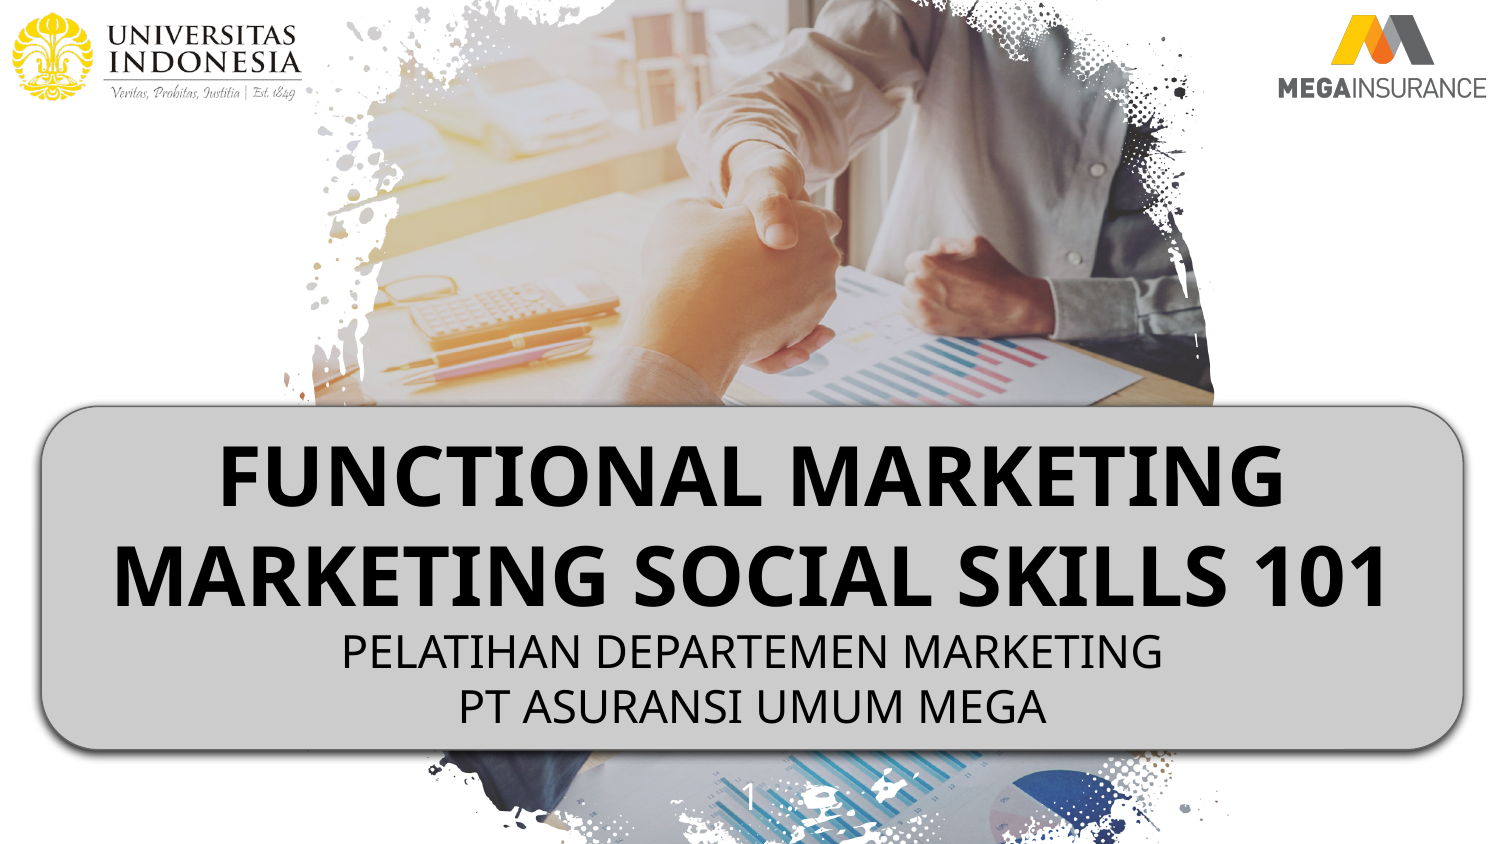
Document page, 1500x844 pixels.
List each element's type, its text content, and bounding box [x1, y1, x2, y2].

picture [0, 0, 1500, 844]
slide_number 1 [705, 766, 795, 832]
text_box FUNCTIONAL MARKETING MARKETING SOCIAL SKILLS 101 PELATIHAN DEPARTEMEN MARKETING PT ASURANSI UMUM MEGA [41, 406, 1464, 750]
